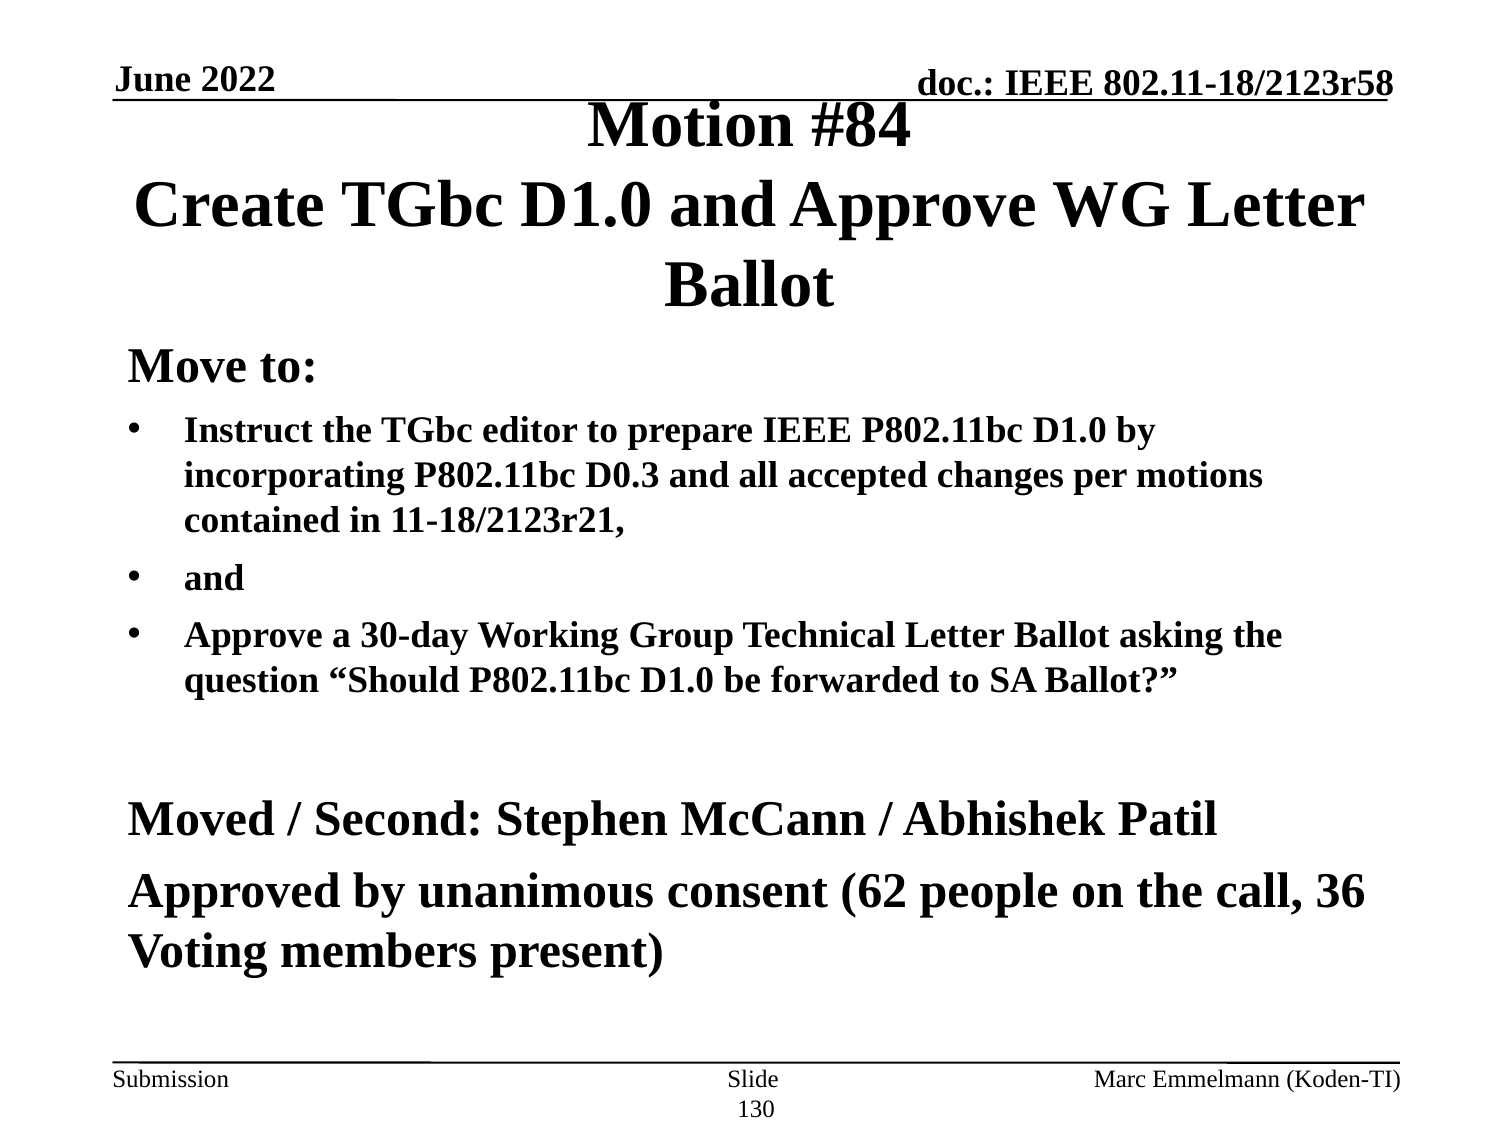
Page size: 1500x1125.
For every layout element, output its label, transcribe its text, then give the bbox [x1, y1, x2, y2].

title Motion #84 Create TGbc D1.0 and Approve WG Letter Ballot [112, 112, 1388, 288]
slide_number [114, 54, 423, 100]
footer Marc Emmelmann (Koden-TI) [878, 1061, 1402, 1093]
list Move to: Instruct the TGbc editor to prepare IEEE P802.11bc D1.0 by incorporating P802.11bc D0.3 and all accepted changes per motions contained in 11-18/2123r21, and Approve a 30-day Working Group Technical Letter Ballot asking the question “Should P802.11bc D1.0 be forwarded to SA Ballot?” Moved / Second: Stephen McCann / Abhishek Patil Approved by unanimous consent (62 people on the call, 36 Voting members present) [112, 324, 1388, 1000]
slide_number Slide 130 [712, 1061, 800, 1123]
